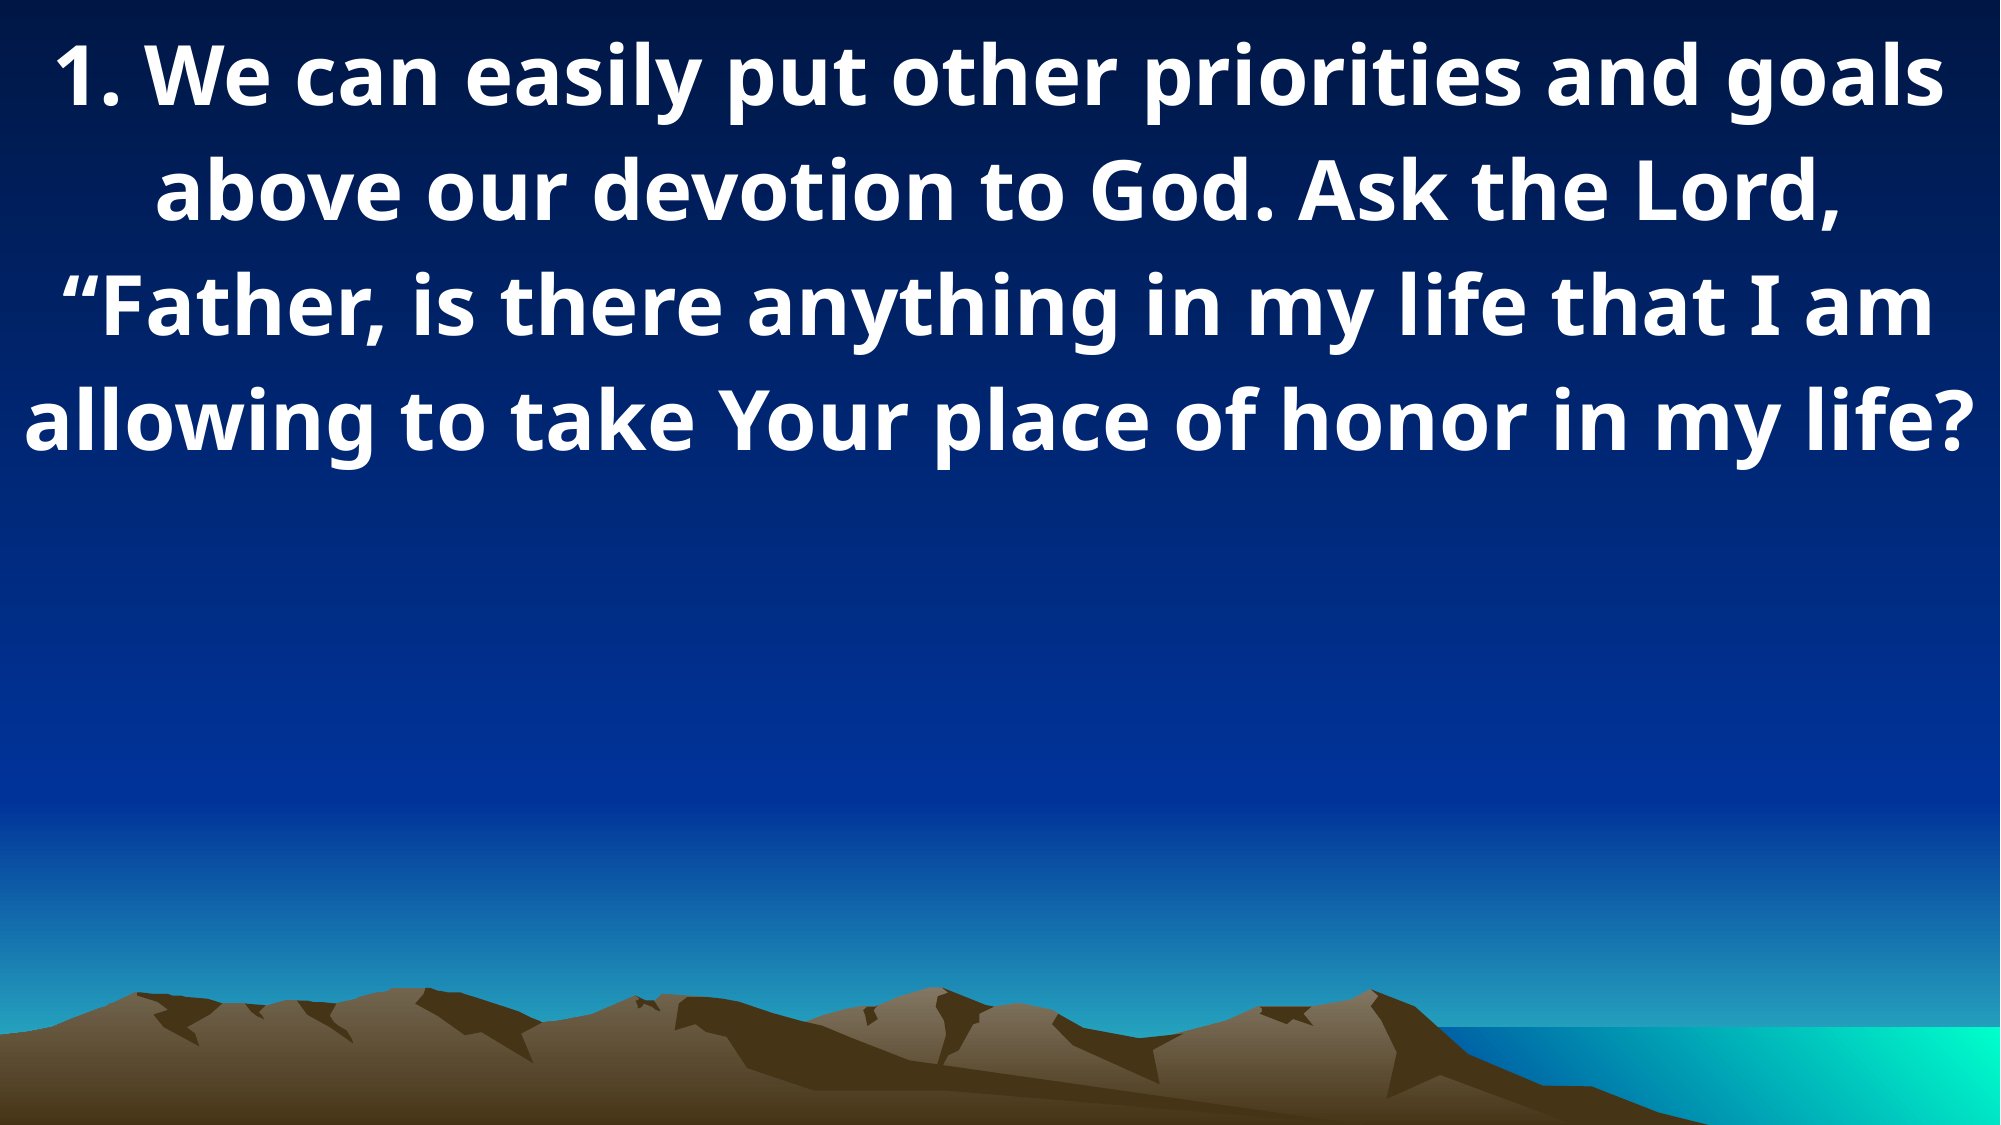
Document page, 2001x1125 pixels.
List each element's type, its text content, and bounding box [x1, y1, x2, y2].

text_box 1. We can easily put other priorities and goals above our devotion to God. Ask the Lord, “Father, is there anything in my life that I am allowing to take Your place of honor in my life? [0, 0, 2000, 863]
